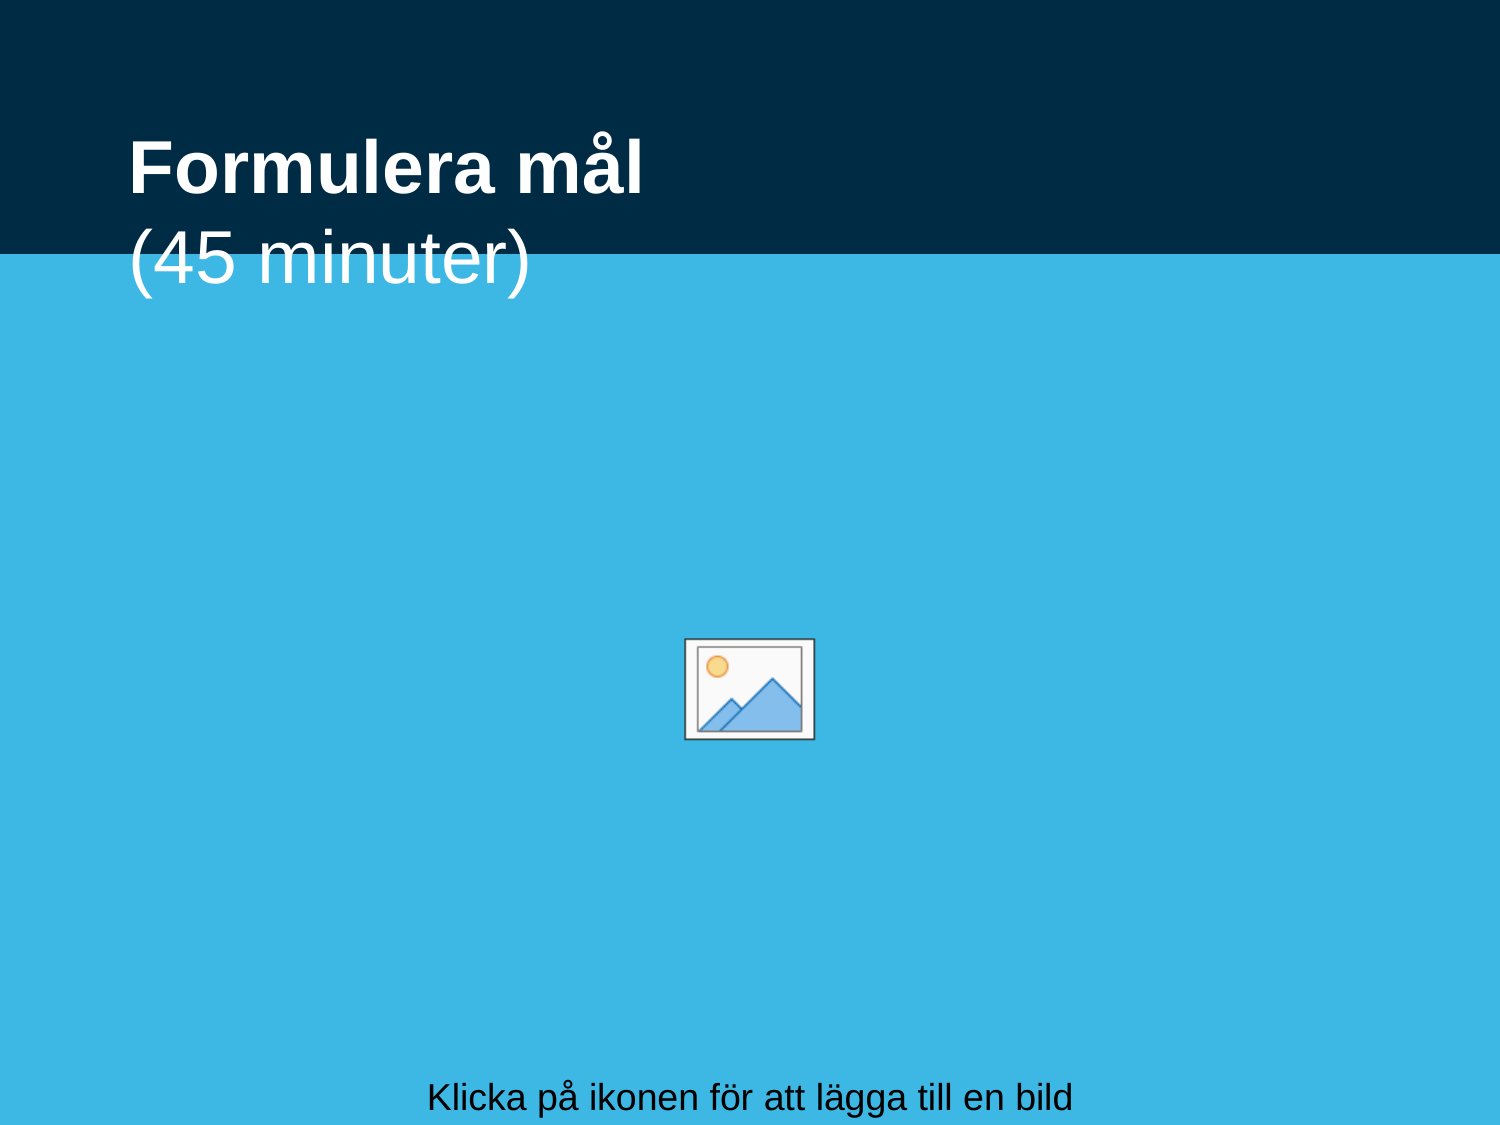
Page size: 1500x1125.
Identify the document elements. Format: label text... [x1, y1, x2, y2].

picture [0, 253, 1500, 1125]
title Formulera mål (45 minuter) [128, 119, 1404, 252]
